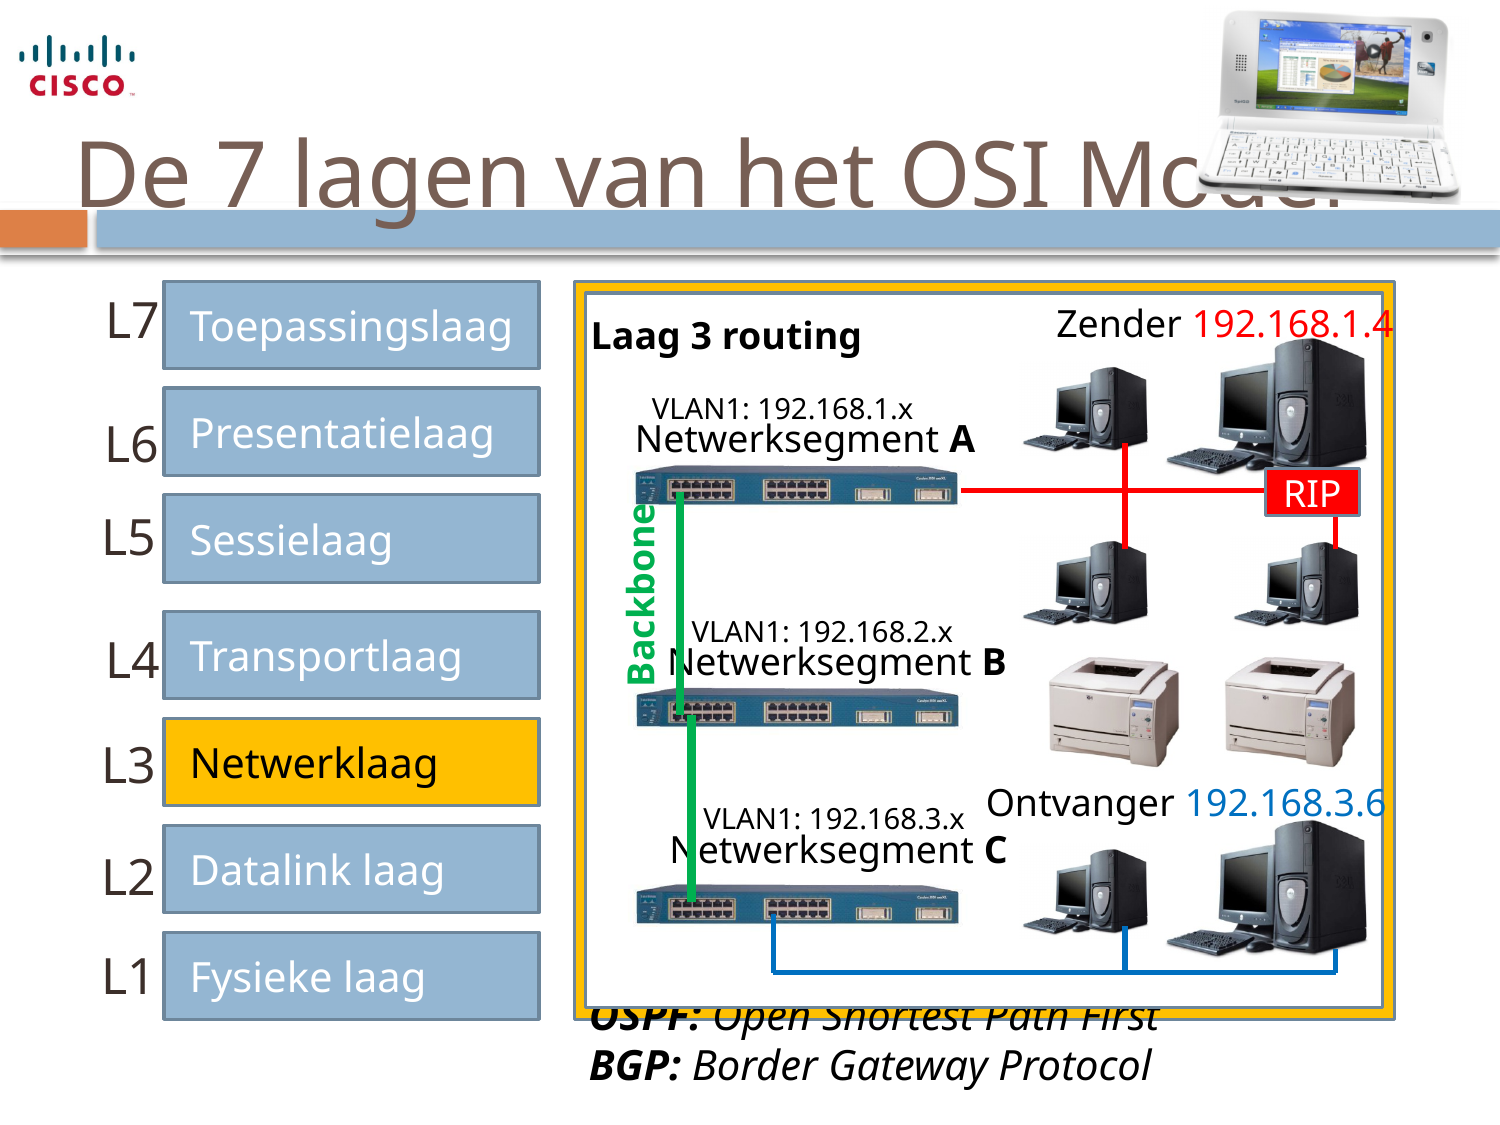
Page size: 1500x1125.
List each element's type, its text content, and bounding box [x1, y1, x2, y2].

text_box De netwerklaag verzorgt de routing en adressering van pakketten. Het Internet Protocol (IP) adres is een uniek 32-bits adres. IP adressen worden door deze laag gebruikt voor het onderscheiden van het bron (zender) en bestemmingsadres (ontvanger). De netwerklaag bepaald het beste pad of route naar een bestemming. Dit m.b.v: RIP: Routing Information Procotocol OSPF: Open Shortest Path First BGP: Border Gateway Protocol [573, 280, 1396, 1021]
title De 7 lagen van het OSI Model [58, 70, 1409, 271]
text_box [163, 280, 540, 1020]
text_box L3 [86, 726, 157, 802]
picture [6, 0, 148, 137]
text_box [585, 292, 1395, 1009]
text_box L2 [86, 838, 157, 913]
text_box L4 [90, 621, 157, 696]
picture [1196, 6, 1468, 205]
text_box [644, 382, 973, 844]
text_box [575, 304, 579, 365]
text_box L1 [86, 937, 157, 1013]
text_box L6 [89, 404, 157, 480]
text_box L7 [90, 281, 161, 356]
text_box L5 [86, 498, 157, 574]
